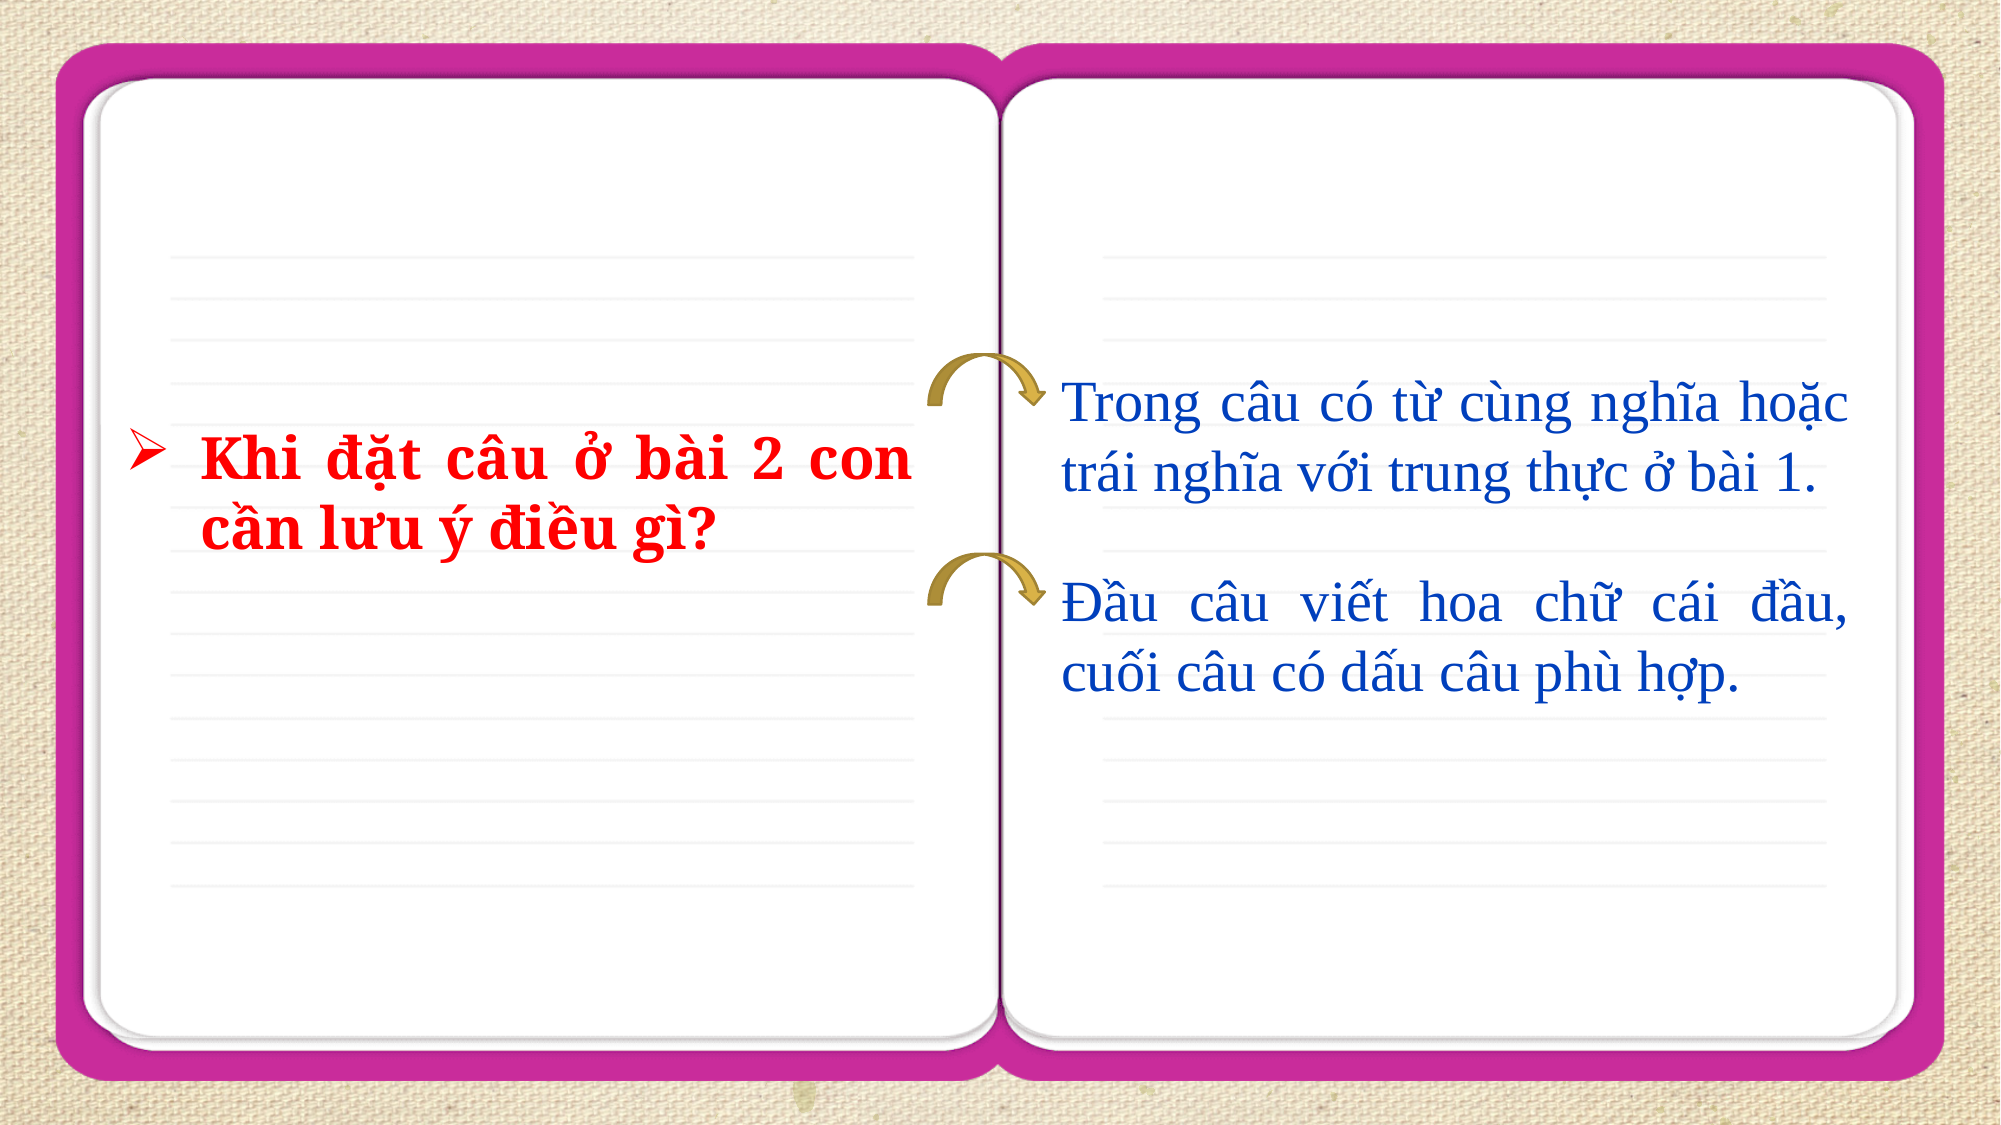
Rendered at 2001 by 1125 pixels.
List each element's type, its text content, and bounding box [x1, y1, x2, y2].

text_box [928, 553, 1865, 713]
text_box Khi đặt câu ở bài 2 con cần lưu ý điều gì? [110, 413, 929, 569]
picture [0, 0, 2001, 1125]
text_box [928, 354, 1865, 513]
